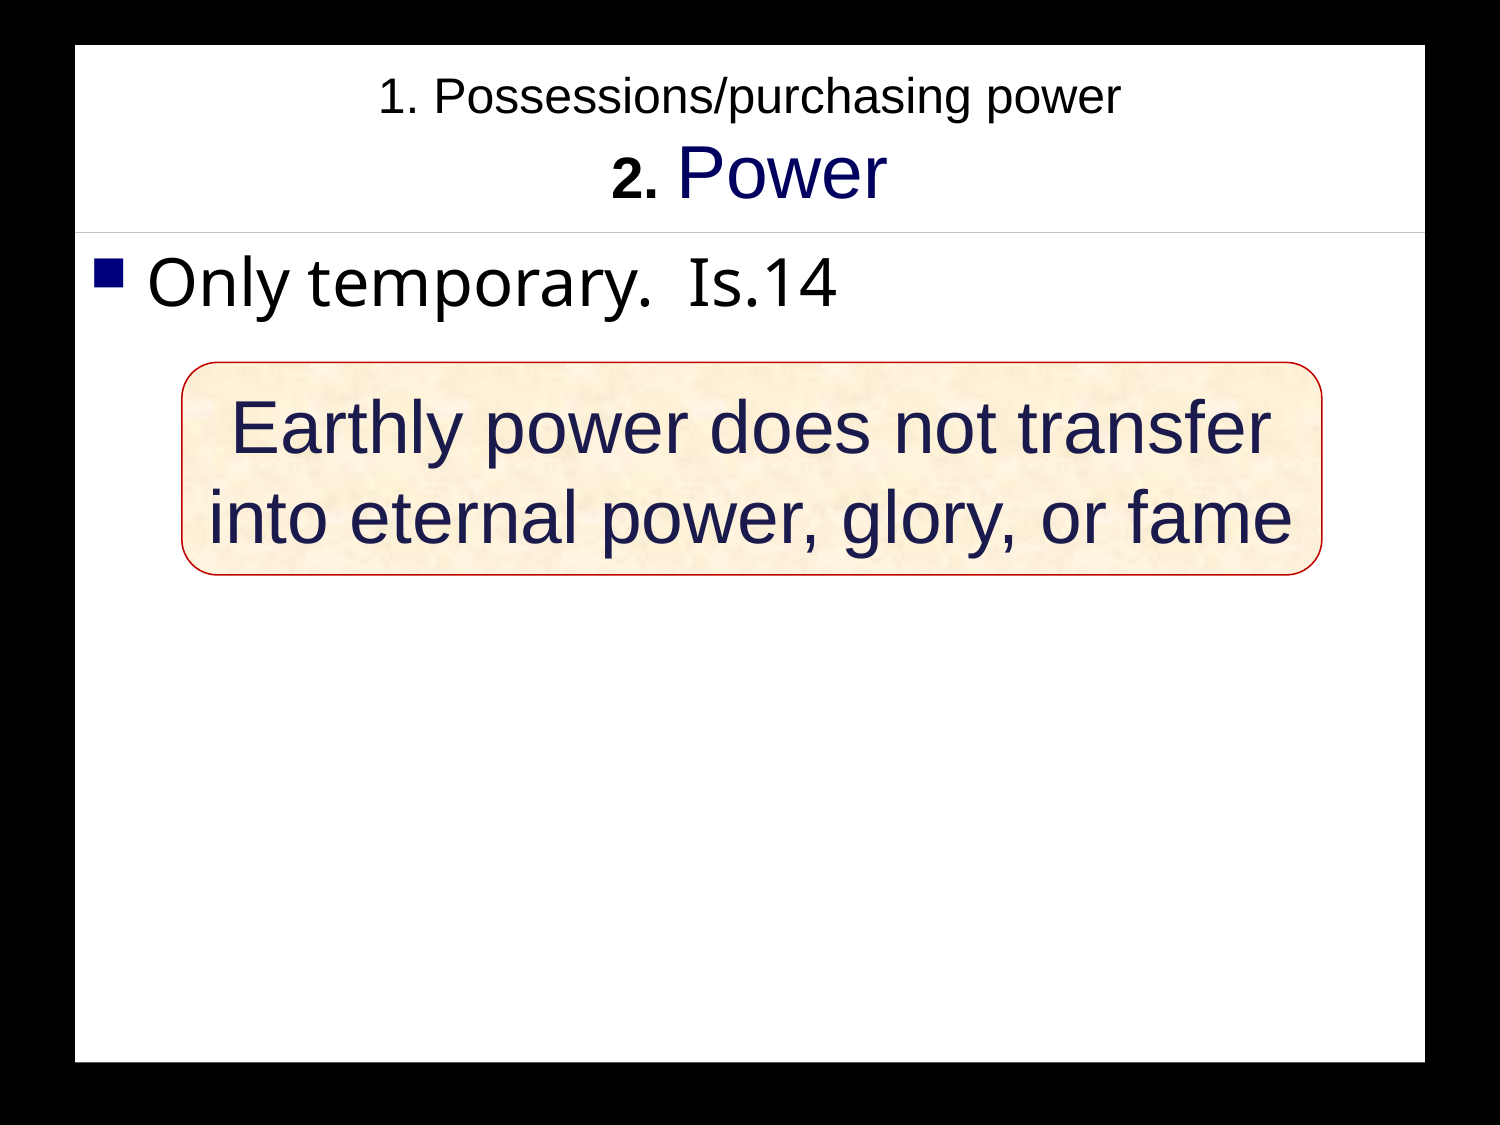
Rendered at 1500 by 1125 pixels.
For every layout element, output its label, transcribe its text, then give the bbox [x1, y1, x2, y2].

list Only temporary. Is.14 [75, 232, 1425, 1063]
title 1. Possessions/purchasing power 2. Power [75, 45, 1425, 232]
text_box Earthly power does not transfer into eternal power, glory, or fame [181, 362, 1322, 575]
